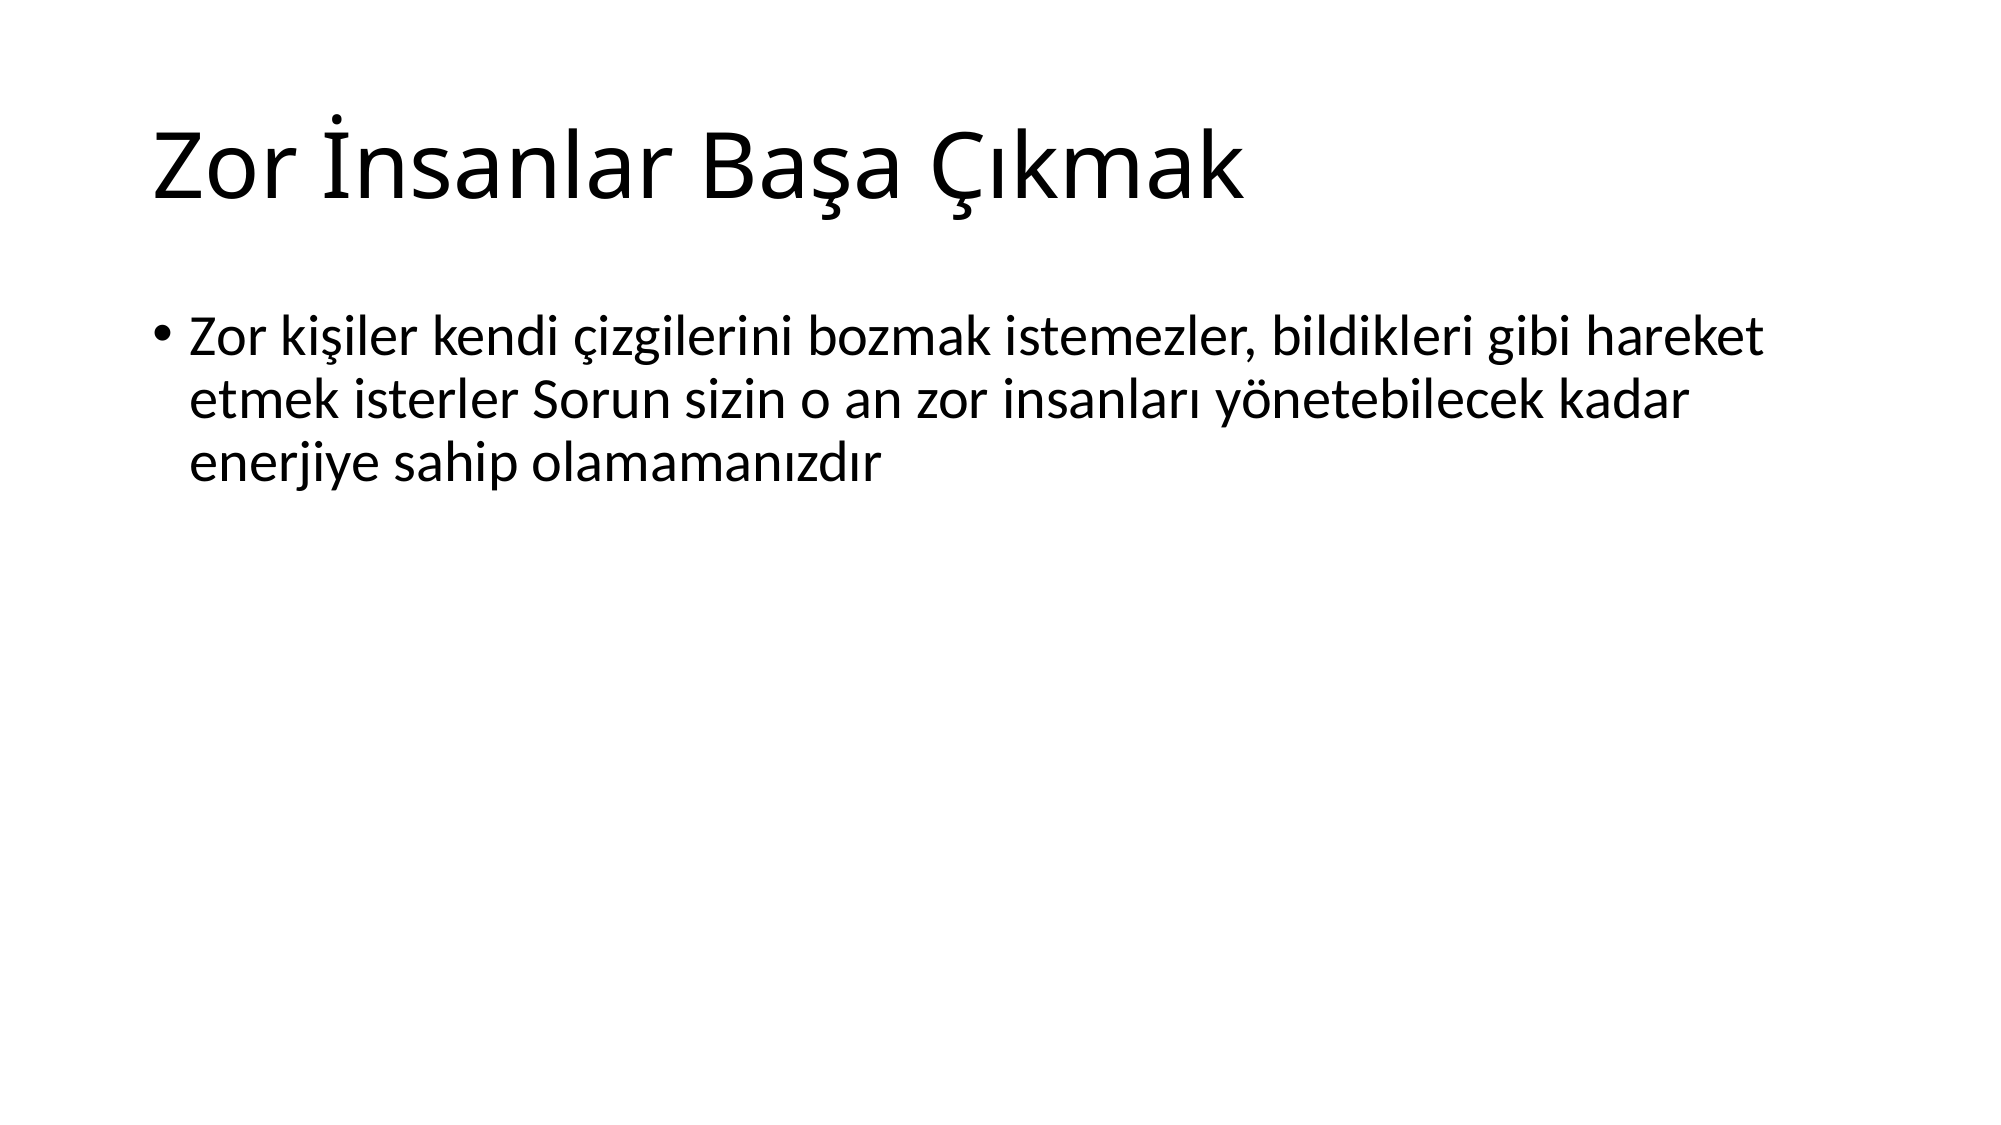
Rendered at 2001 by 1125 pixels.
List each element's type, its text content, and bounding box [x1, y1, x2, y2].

list Zor kişiler kendi çizgilerini bozmak istemezler, bildikleri gibi hareket etmek isterler Sorun sizin o an zor insanları yönetebilecek kadar enerjiye sahip olamamanızdır [137, 297, 1863, 1012]
title Zor İnsanlar Başa Çıkmak [137, 59, 1863, 278]
